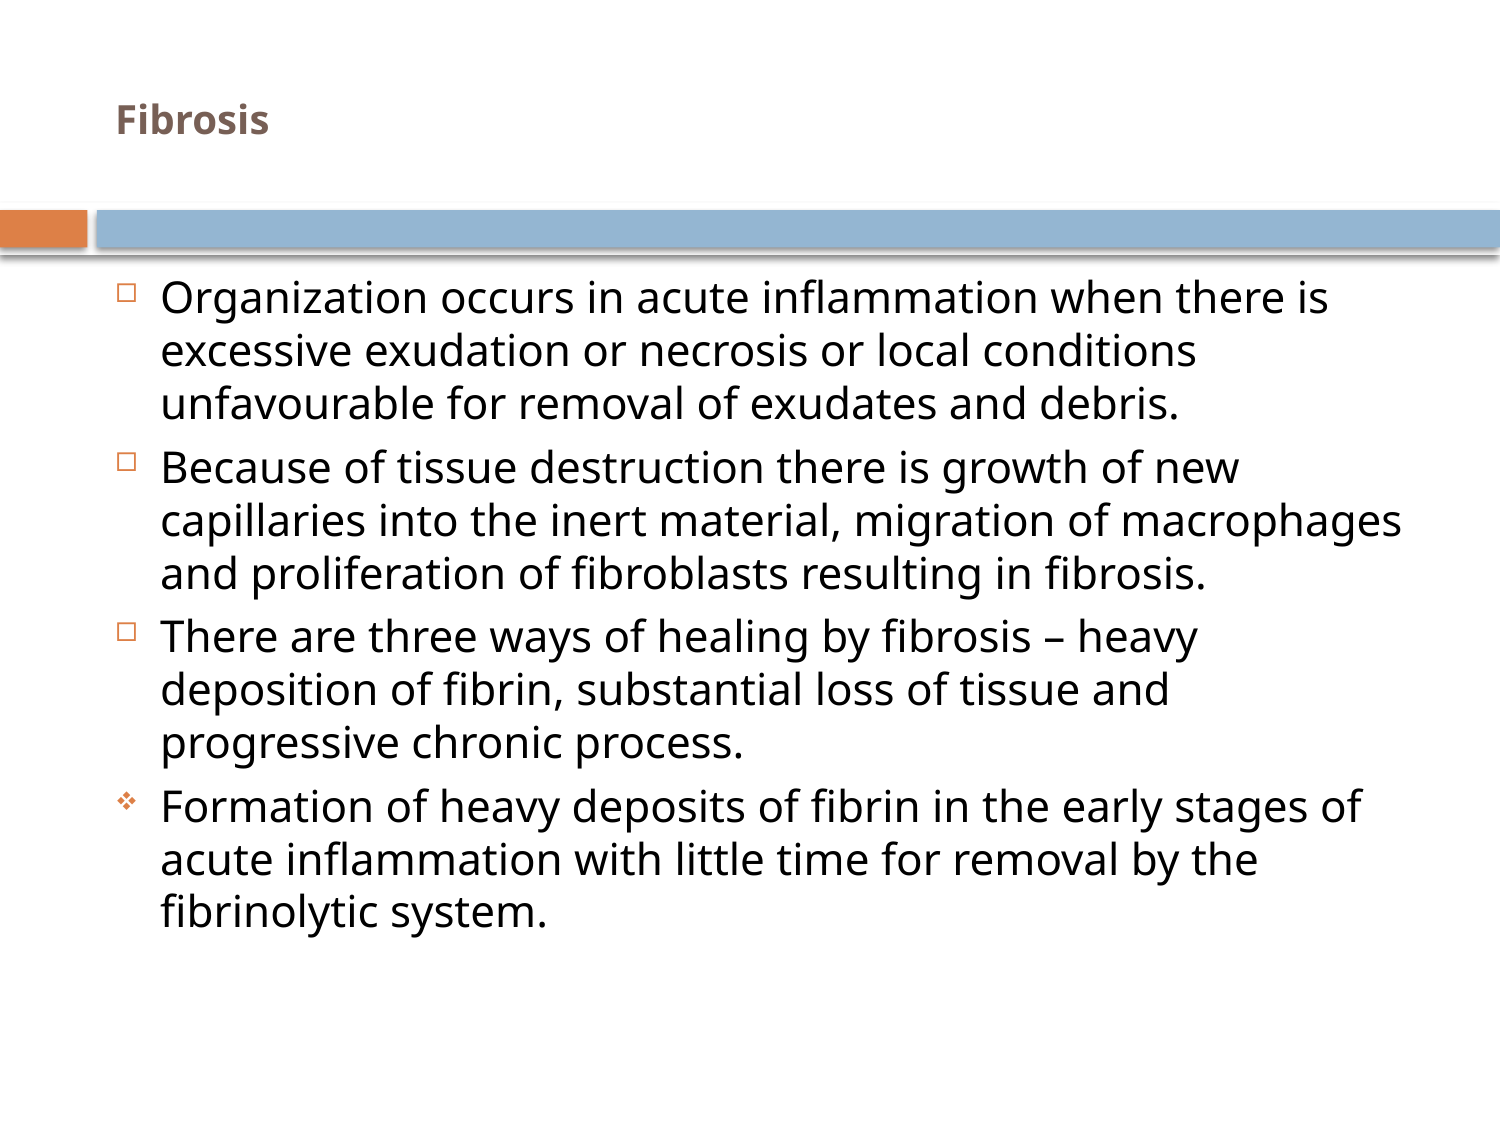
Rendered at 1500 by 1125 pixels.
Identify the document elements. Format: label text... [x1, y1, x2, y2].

list Organization occurs in acute inflammation when there is excessive exudation or necrosis or local conditions unfavourable for removal of exudates and debris. Because of tissue destruction there is growth of new capillaries into the inert material, migration of macrophages and proliferation of fibroblasts resulting in fibrosis. There are three ways of healing by fibrosis – heavy deposition of fibrin, substantial loss of tissue and progressive chronic process. Formation of heavy deposits of fibrin in the early stages of acute inflammation with little time for removal by the fibrinolytic system. [100, 262, 1438, 1000]
title Fibrosis [100, 37, 1438, 200]
